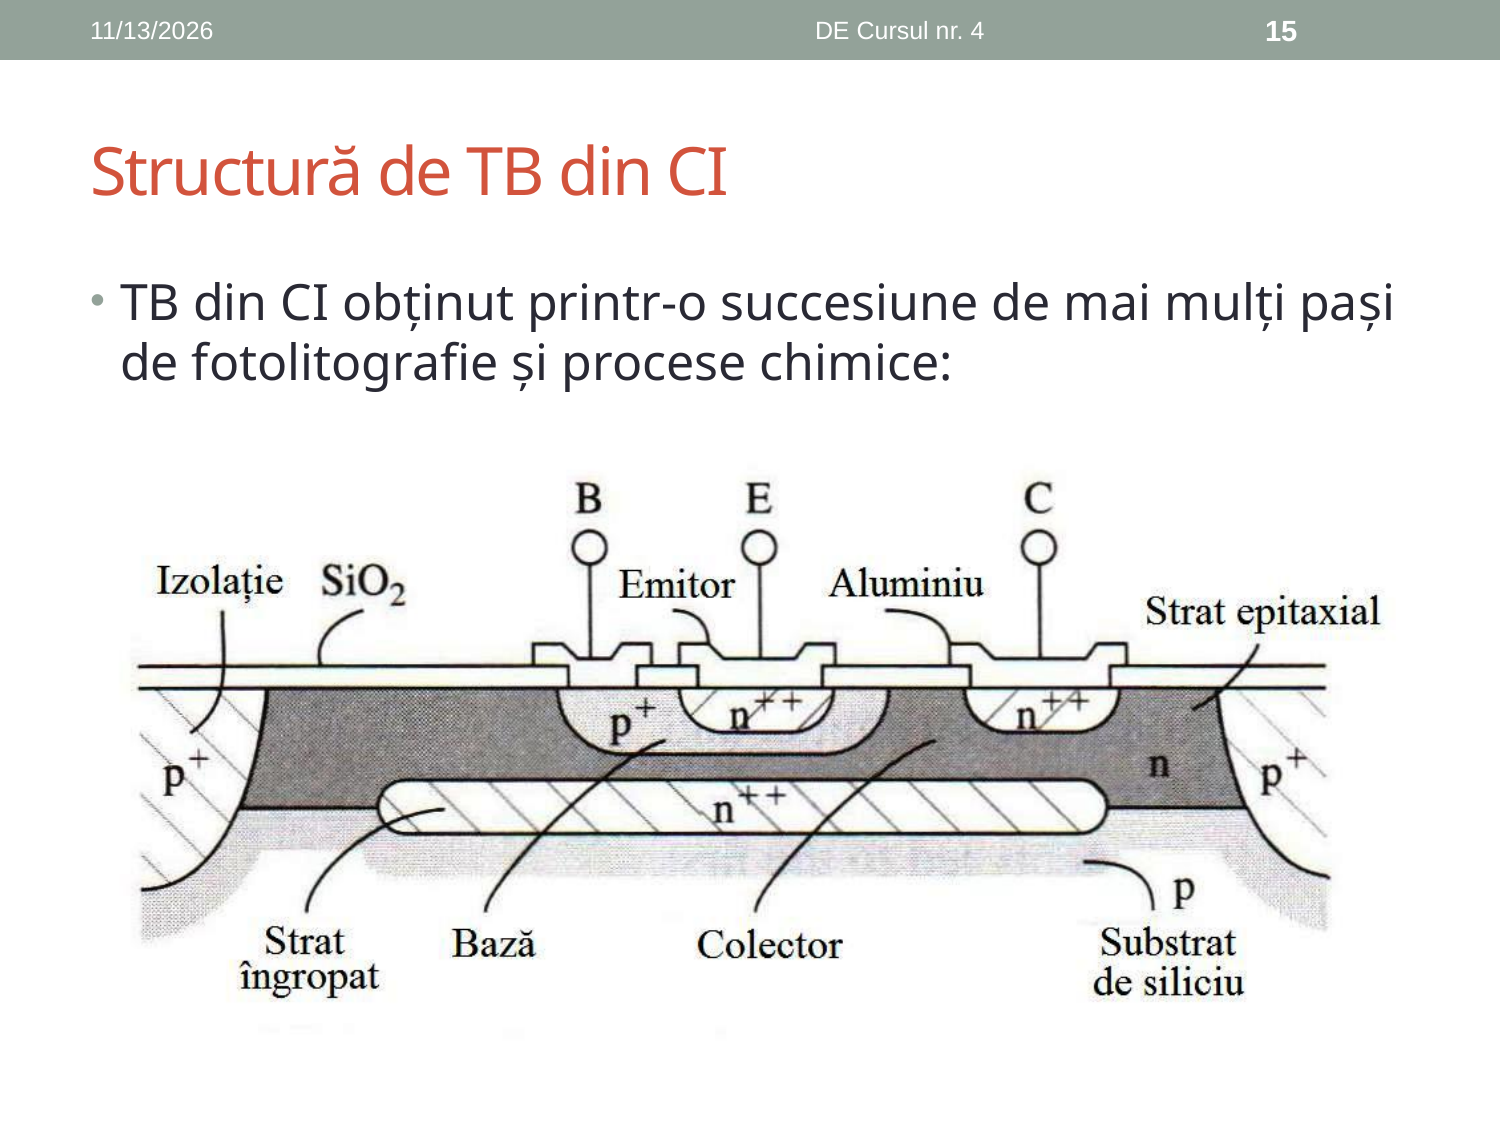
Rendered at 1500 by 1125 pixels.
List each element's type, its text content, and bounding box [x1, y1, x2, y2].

footer DE Cursul nr. 4 [562, 3, 1238, 57]
picture [99, 449, 1401, 1051]
list TB din CI obținut printr-o succesiune de mai mulți paşi de fotolitografie şi procese chimice: [75, 262, 1425, 1063]
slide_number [75, 3, 550, 57]
slide_number 15 [1250, 3, 1425, 57]
title Structură de TB din CI [75, 87, 1425, 250]
